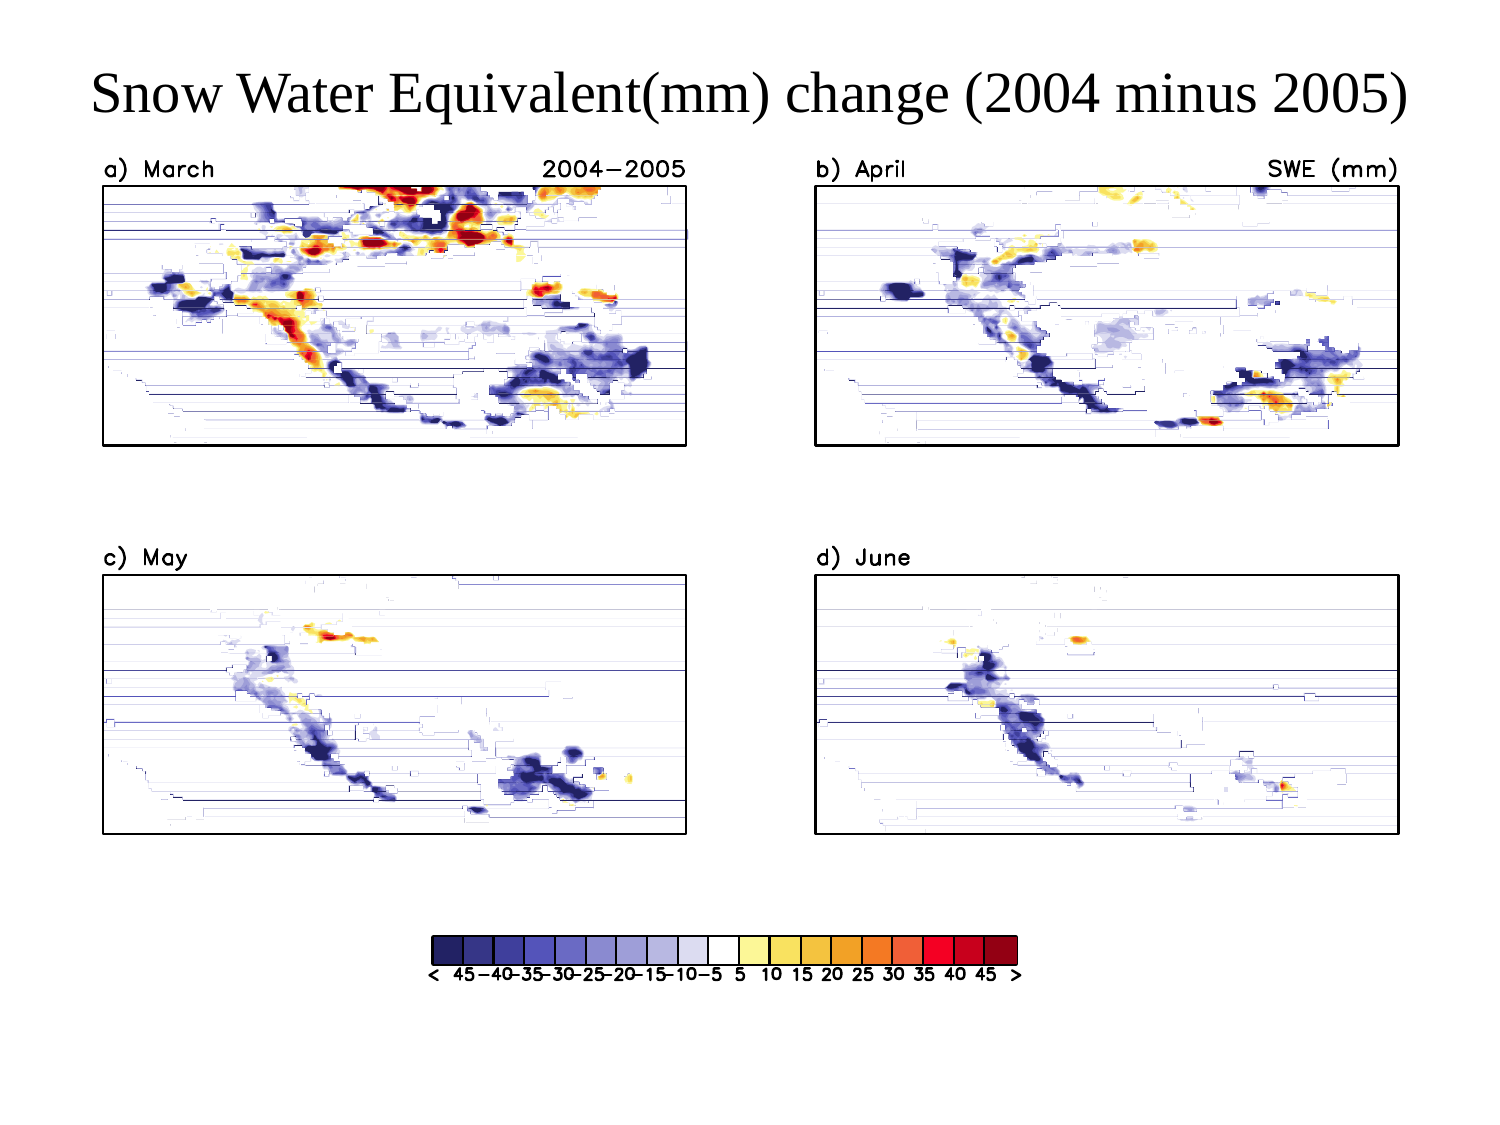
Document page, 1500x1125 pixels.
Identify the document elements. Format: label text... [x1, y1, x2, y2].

text_box Snow Water Equivalent(mm) change (2004 minus 2005) [0, 46, 1500, 132]
picture [81, 140, 1417, 1001]
